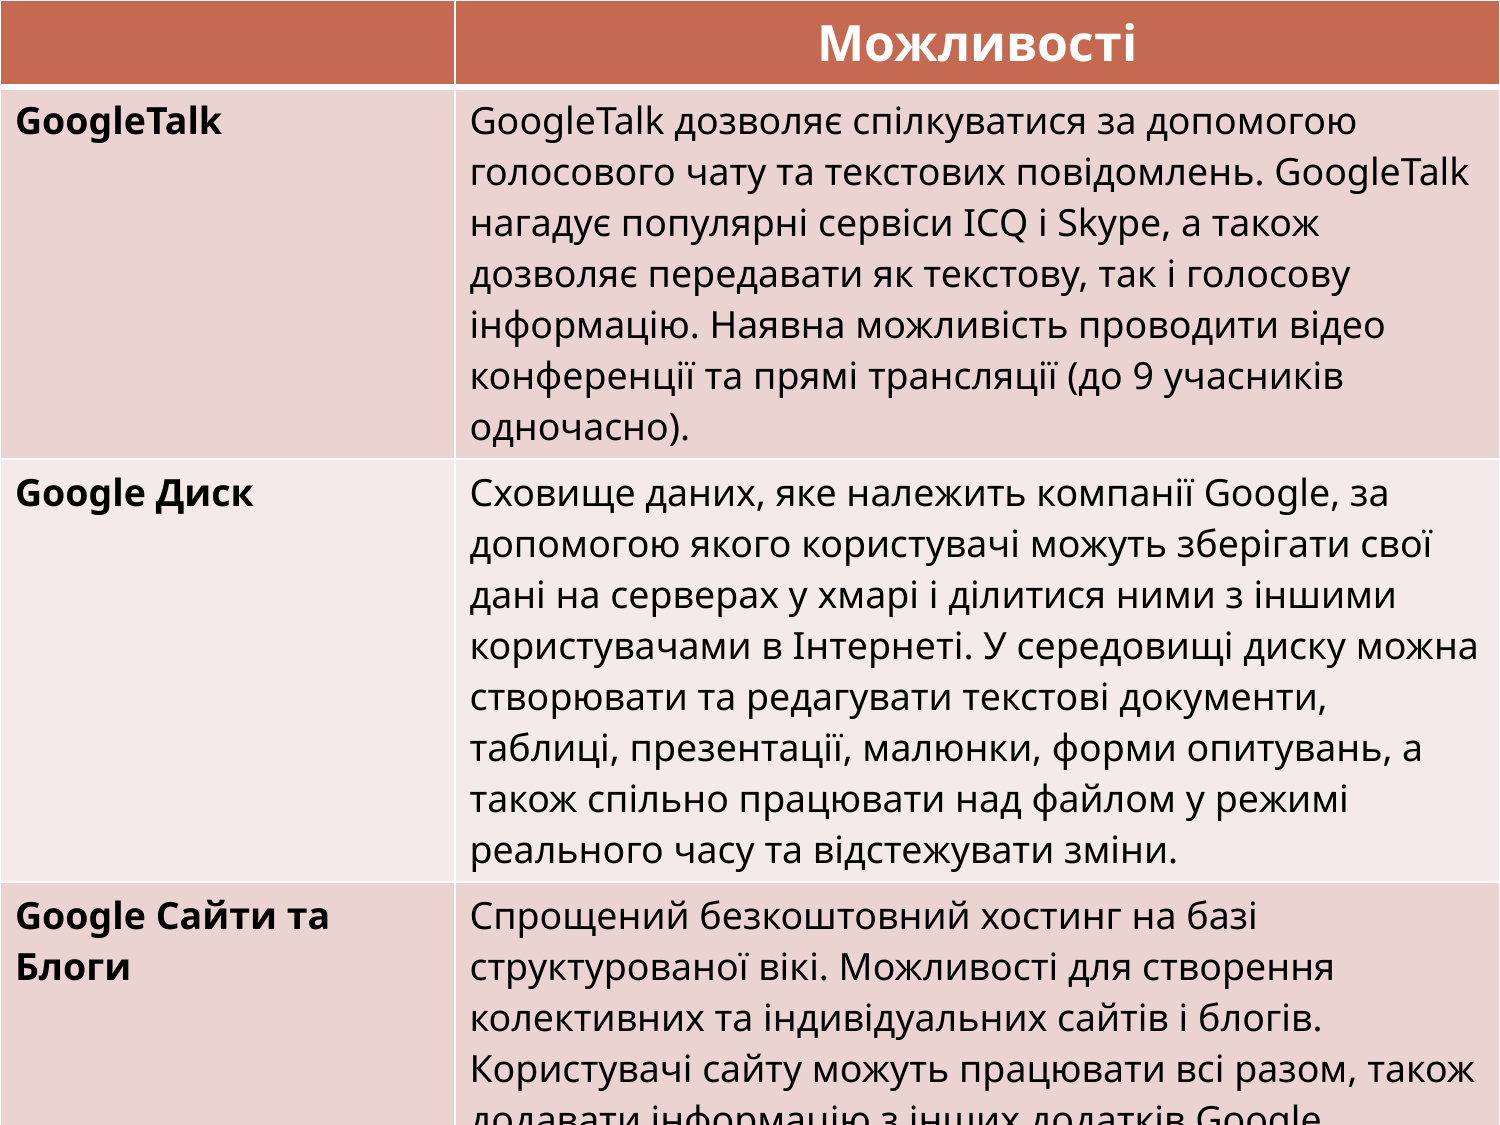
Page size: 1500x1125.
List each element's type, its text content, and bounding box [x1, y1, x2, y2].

table_cell Google Сайти та Блоги [1, 883, 454, 1125]
table_cell Сховище даних, яке належить компанії Google, за допомогою якого користувачі можуть зберігати свої дані на серверах у хмарі і ділитися ними з іншими користувачами в Інтернеті. У середовищі диску можна створювати та редагувати текстові документи, таблиці, презентації, малюнки, форми опитувань, а також спільно працювати над файлом у режимі реального часу та відстежувати зміни. [456, 460, 1499, 881]
table_cell GoogleTalk [1, 90, 454, 458]
table_cell Спрощений безкоштовний хостинг на базі структурованої вікі. Можливості для створення колективних та індивідуальних сайтів і блогів. Користувачі сайту можуть працювати всі разом, також додавати інформацію з інших додатків Google. [456, 883, 1499, 1125]
table_header [1, 1, 454, 84]
table_cell GoogleTalk дозволяє спілкуватися за допомогою голосового чату та текстових повідомлень. GoogleTalk нагадує популярні сервіси ICQ і Skype, а також дозволяє передавати як текстову, так і голосову інформацію. Наявна можливість проводити відео конференції та прямі трансляції (до 9 учасників одночасно). [456, 90, 1499, 458]
table_cell Google Диск [1, 460, 454, 881]
table_header Можливості [456, 1, 1499, 84]
